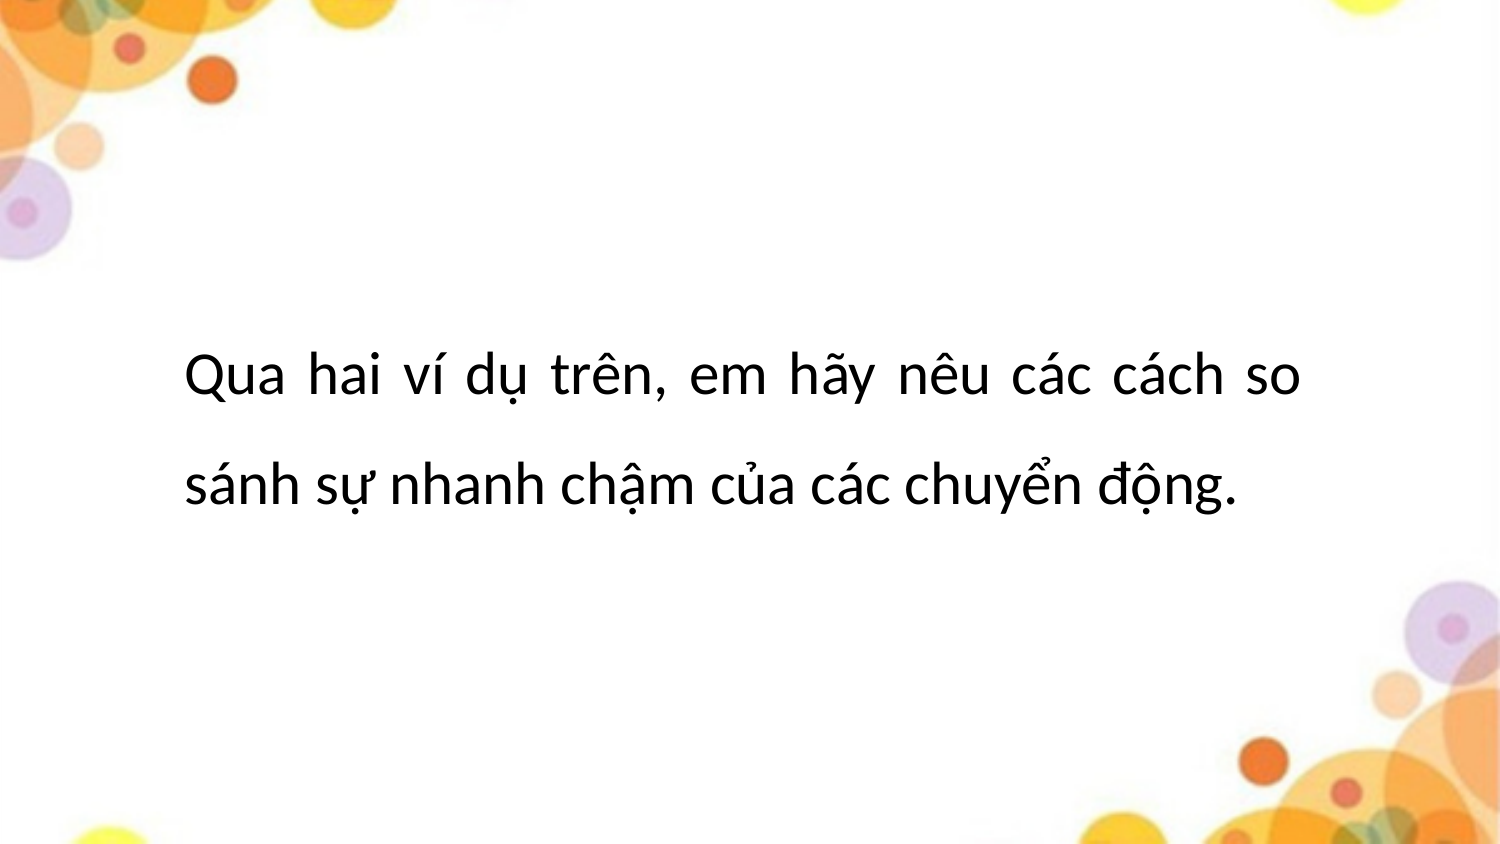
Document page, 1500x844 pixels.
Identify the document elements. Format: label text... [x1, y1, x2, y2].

title Qua hai ví dụ trên, em hãy nêu các cách so sánh sự nhanh chậm của các chuyển động. [169, 202, 1318, 532]
picture [0, 0, 1500, 844]
